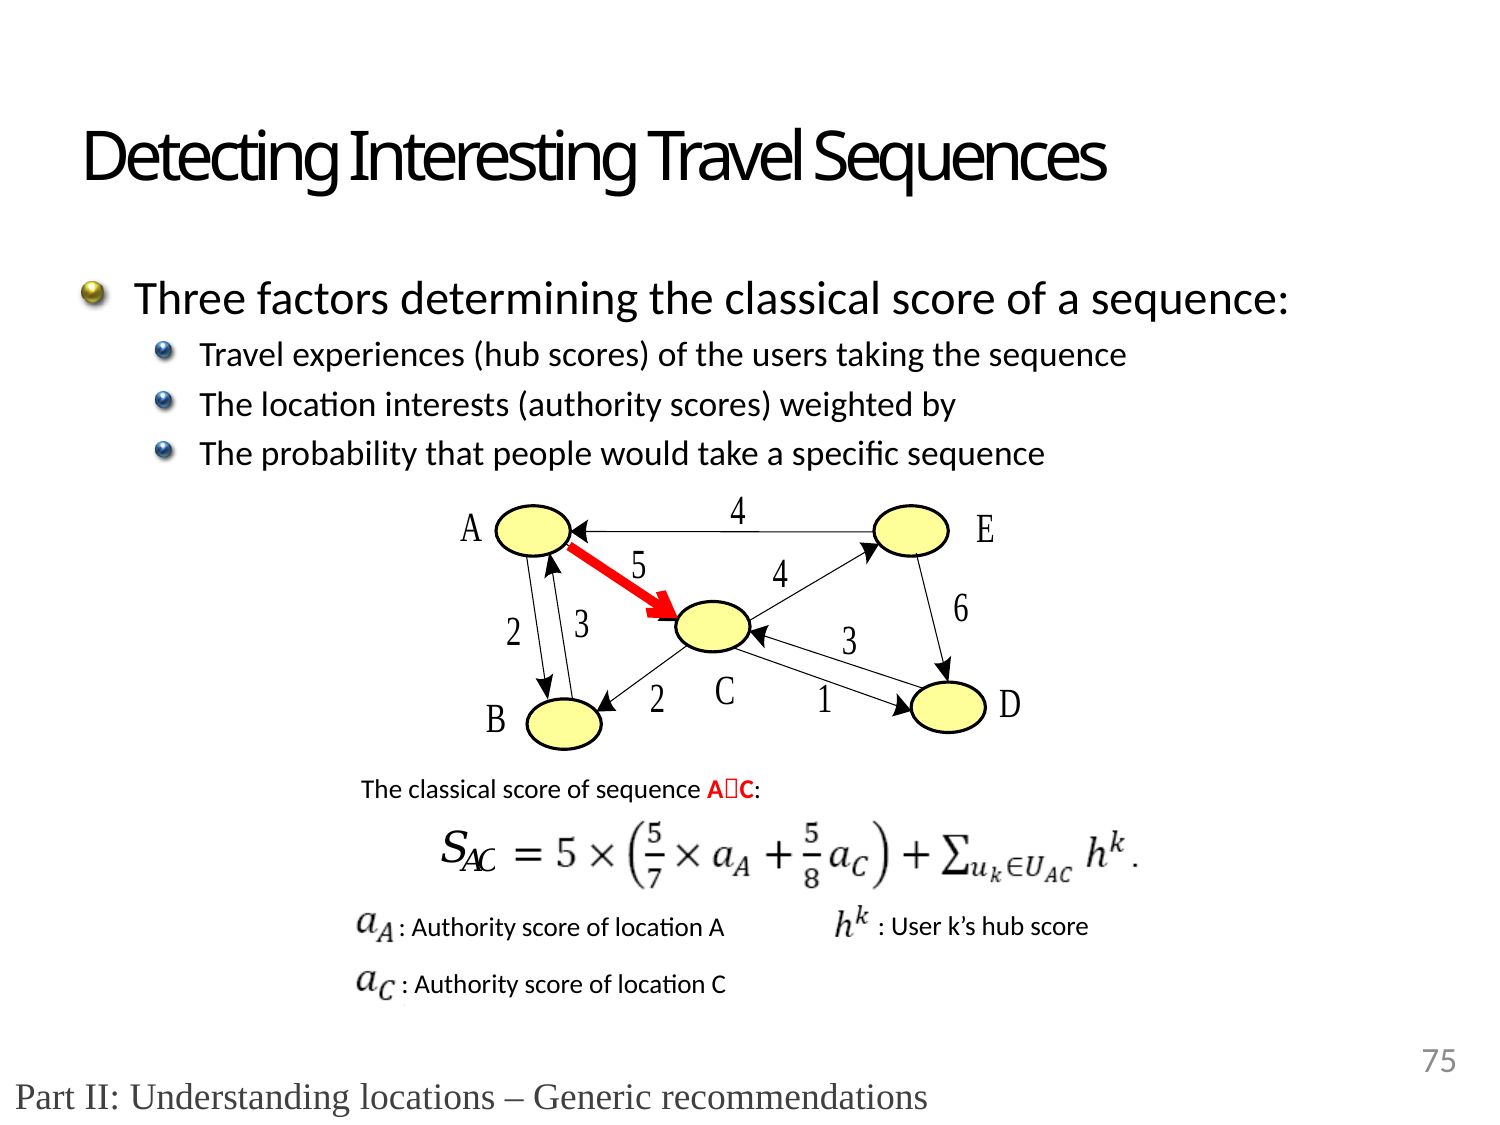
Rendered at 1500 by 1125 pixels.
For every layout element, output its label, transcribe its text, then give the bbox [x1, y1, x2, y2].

picture [152, 389, 178, 415]
list Three factors determining the classical score of a sequence: Travel experiences (hub scores) of the users taking the sequence The location interests (authority scores) weighted by The probability that people would take a specific sequence [62, 258, 1438, 976]
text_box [350, 956, 855, 1008]
text_box The classical score of sequence AC: [348, 765, 851, 811]
picture [77, 278, 112, 312]
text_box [350, 902, 829, 956]
text_box Part II: Understanding locations – Generic recommendations [0, 1064, 1013, 1125]
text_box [454, 473, 1027, 759]
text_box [351, 813, 1152, 900]
title Detecting Interesting Travel Sequences [65, 112, 1441, 204]
picture [152, 439, 178, 464]
picture [152, 339, 178, 365]
slide_number 75 [1159, 1020, 1473, 1096]
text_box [833, 896, 1168, 950]
